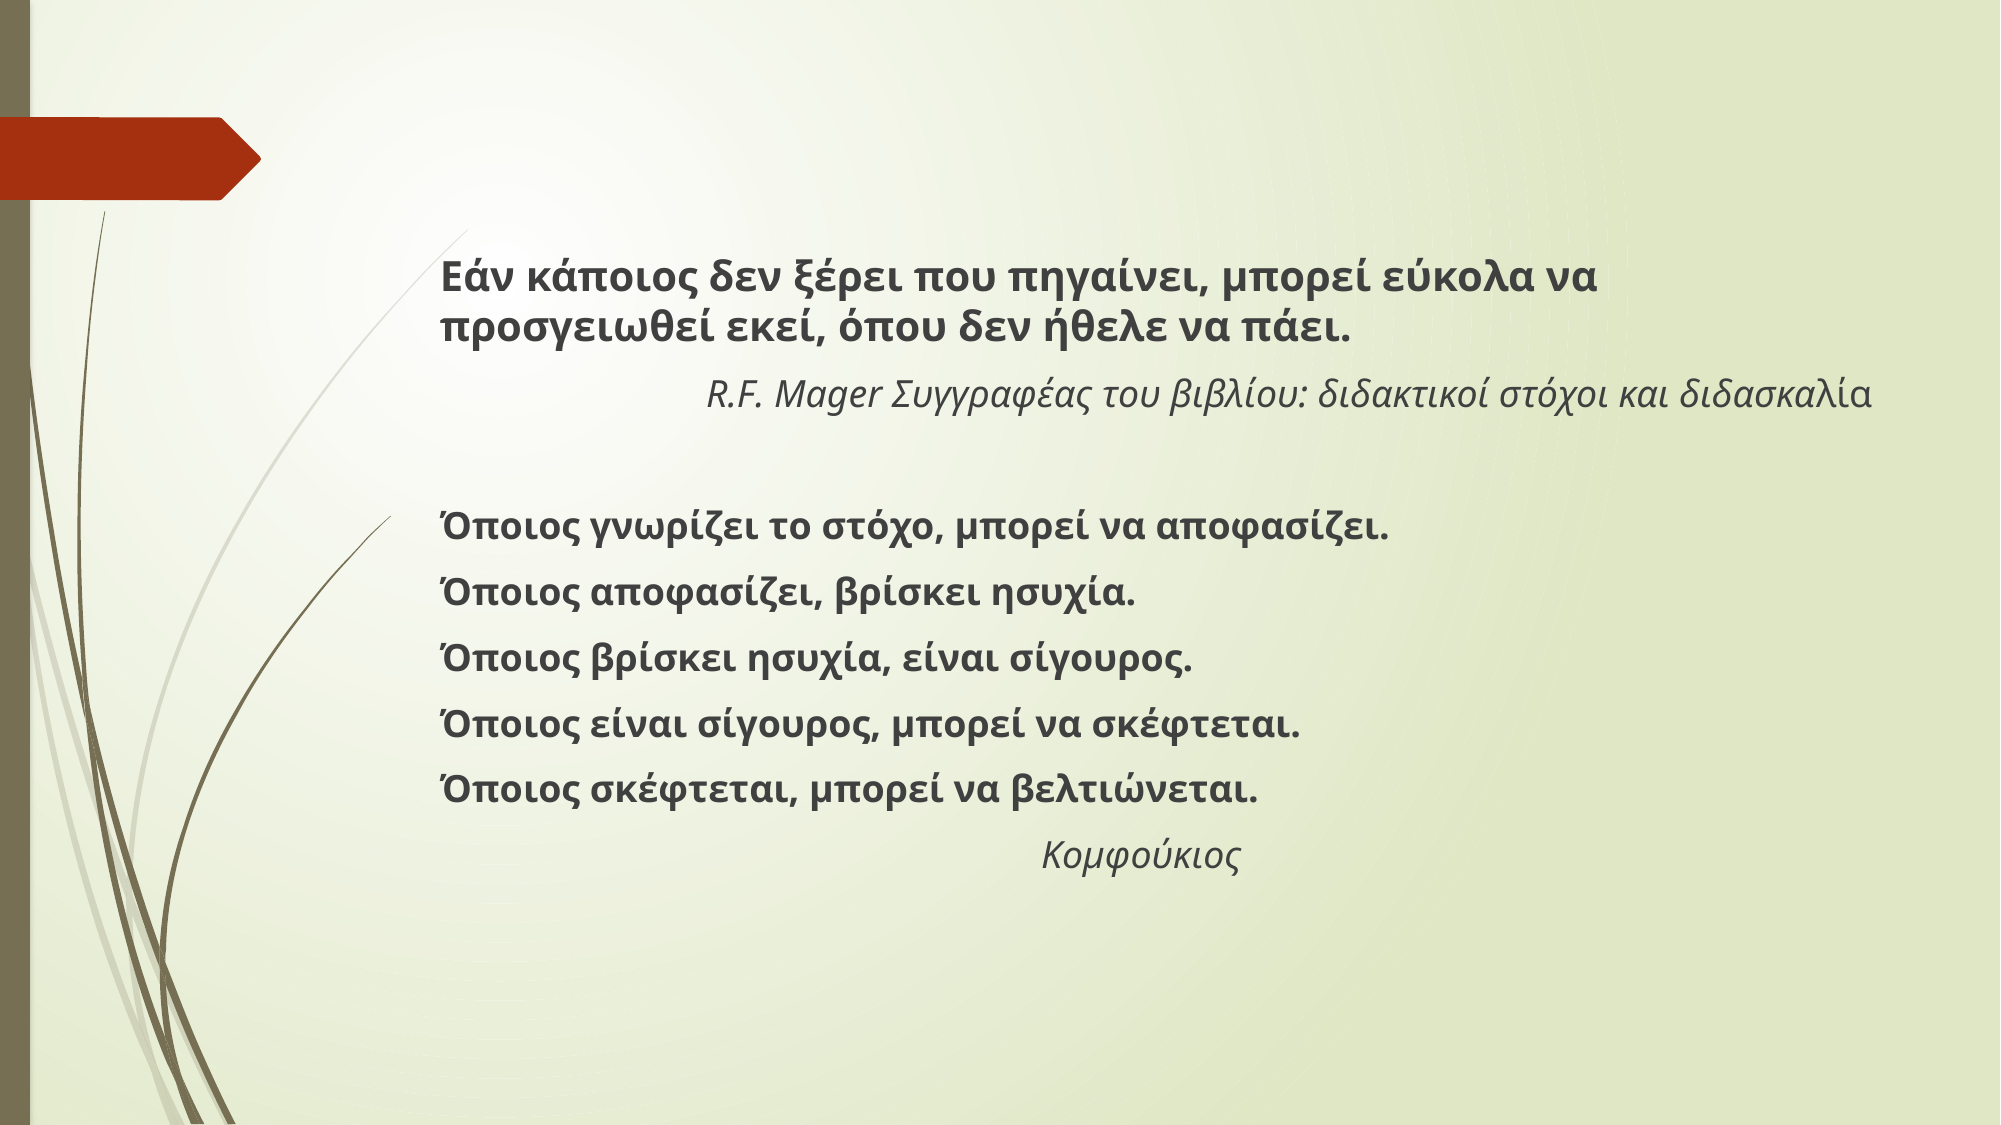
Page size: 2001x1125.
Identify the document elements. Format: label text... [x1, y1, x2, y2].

list Εάν κάποιος δεν ξέρει που πηγαίνει, μπορεί εύκολα να προσγειωθεί εκεί, όπου δεν ήθελε να πάει. R.F. Mager Συγγραφέας του βιβλίου: διδακτικοί στόχοι και διδασκαλία Όποιος γνωρίζει το στόχο, μπορεί να αποφασίζει. Όποιος αποφασίζει, βρίσκει ησυχία. Όποιος βρίσκει ησυχία, είναι σίγουρος. Όποιος είναι σίγουρος, μπορεί να σκέφτεται. Όποιος σκέφτεται, μπορεί να βελτιώνεται. Κομφούκιος [424, 241, 1888, 970]
